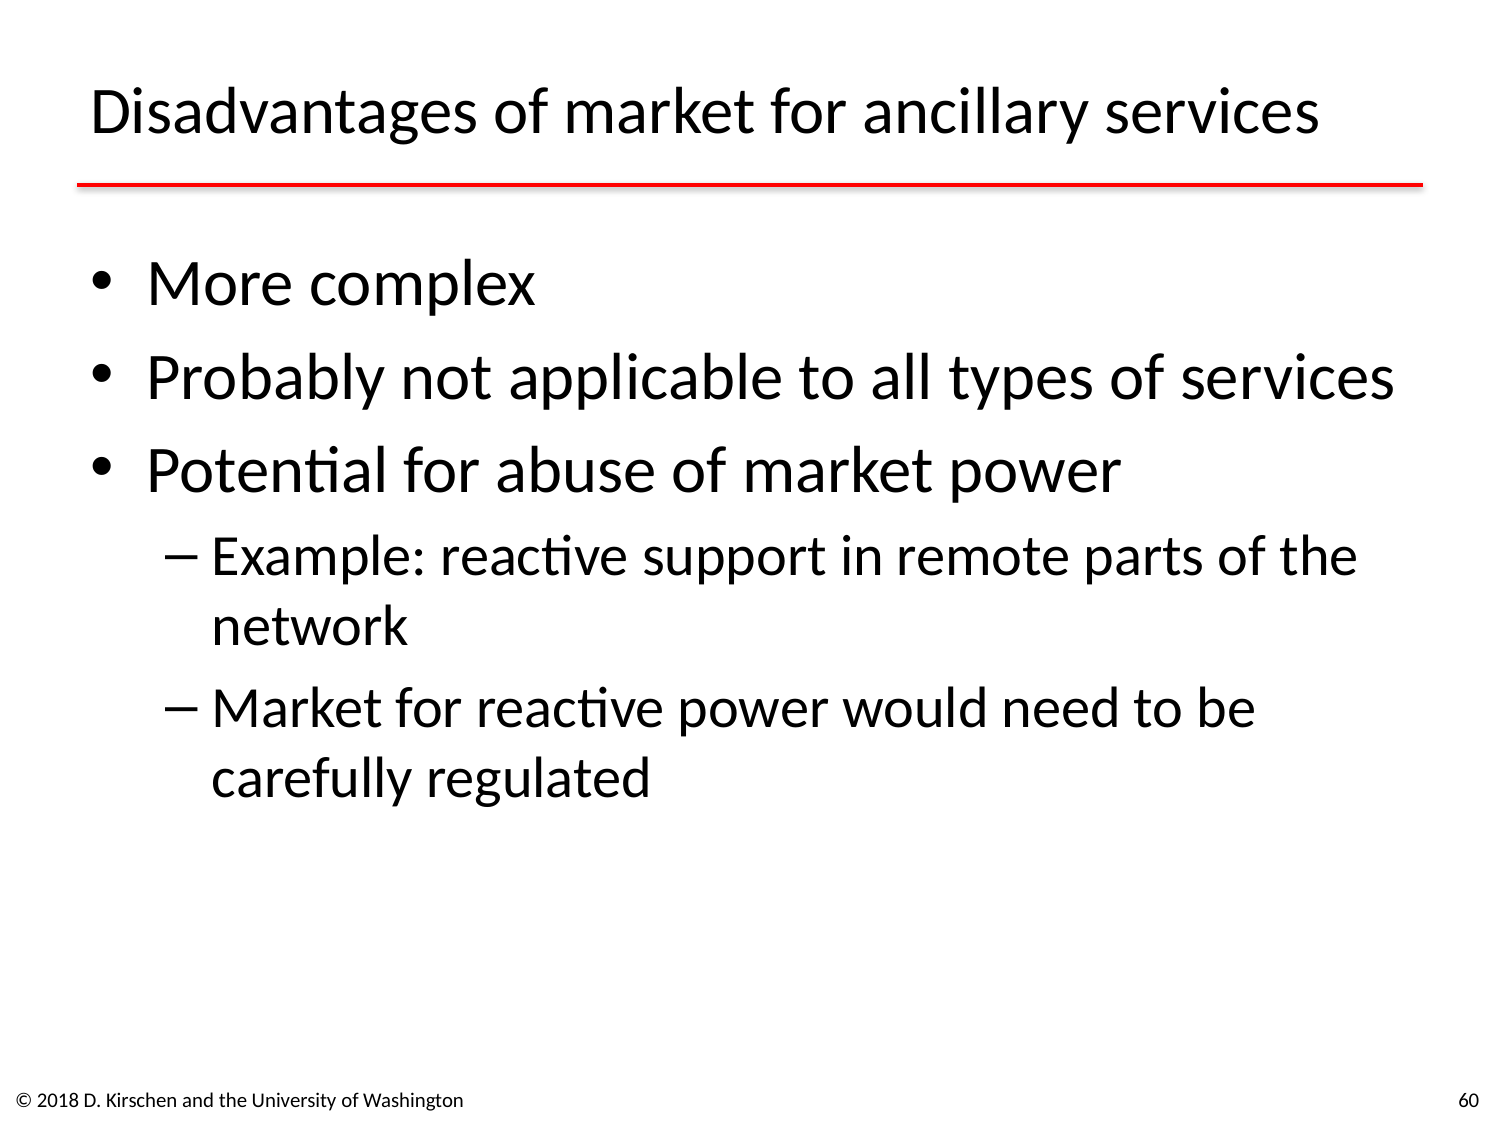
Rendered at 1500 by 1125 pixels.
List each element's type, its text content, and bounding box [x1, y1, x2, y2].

list More complex Probably not applicable to all types of services Potential for abuse of market power Example: reactive support in remote parts of the network Market for reactive power would need to be carefully regulated [75, 231, 1425, 1047]
slide_number © 2018 D. Kirschen and the University of Washington [0, 1069, 491, 1125]
title Disadvantages of market for ancillary services [75, 19, 1425, 195]
slide_number 60 [1144, 1069, 1495, 1125]
